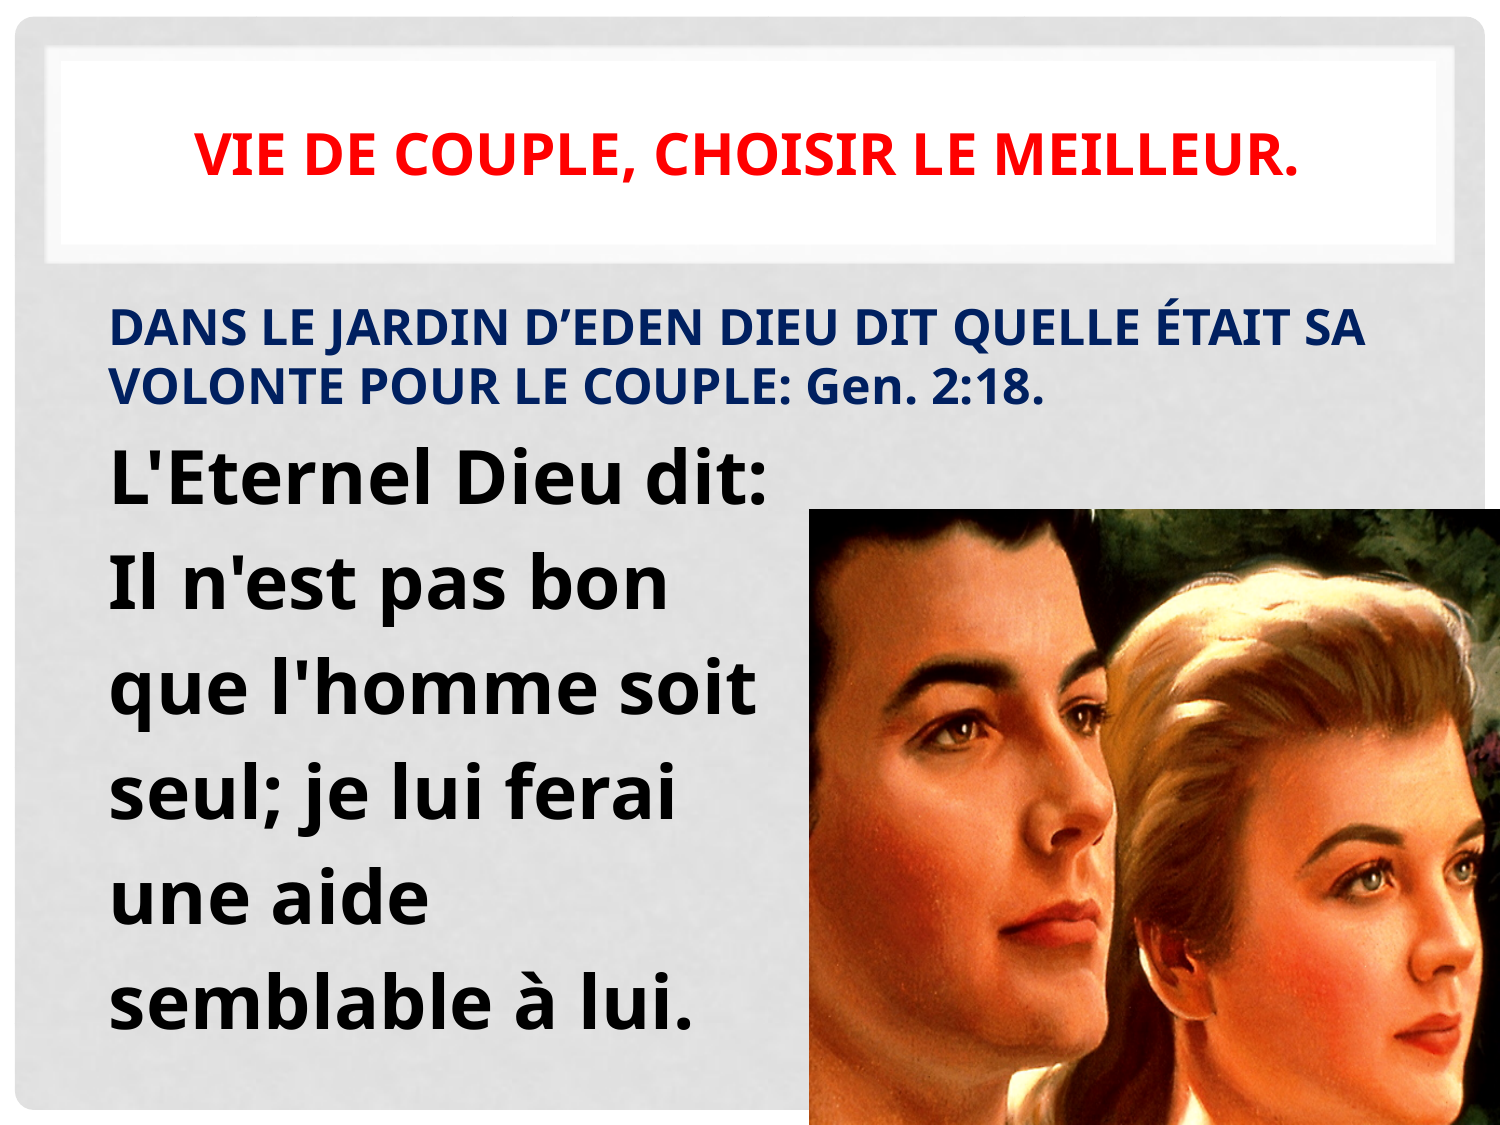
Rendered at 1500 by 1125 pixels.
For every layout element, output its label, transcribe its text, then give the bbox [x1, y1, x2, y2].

list DANS LE JARDIN D’EDEN DIEU DIT QUELLE ÉTAIT SA VOLONTE POUR LE COUPLE: Gen. 2:18. L'Eternel Dieu dit: Il n'est pas bon que l'homme soit seul; je lui ferai une aide semblable à lui. [75, 287, 1425, 1106]
picture [808, 509, 1500, 1125]
title Vie de couple, choisir le meilleur. [69, 66, 1425, 238]
